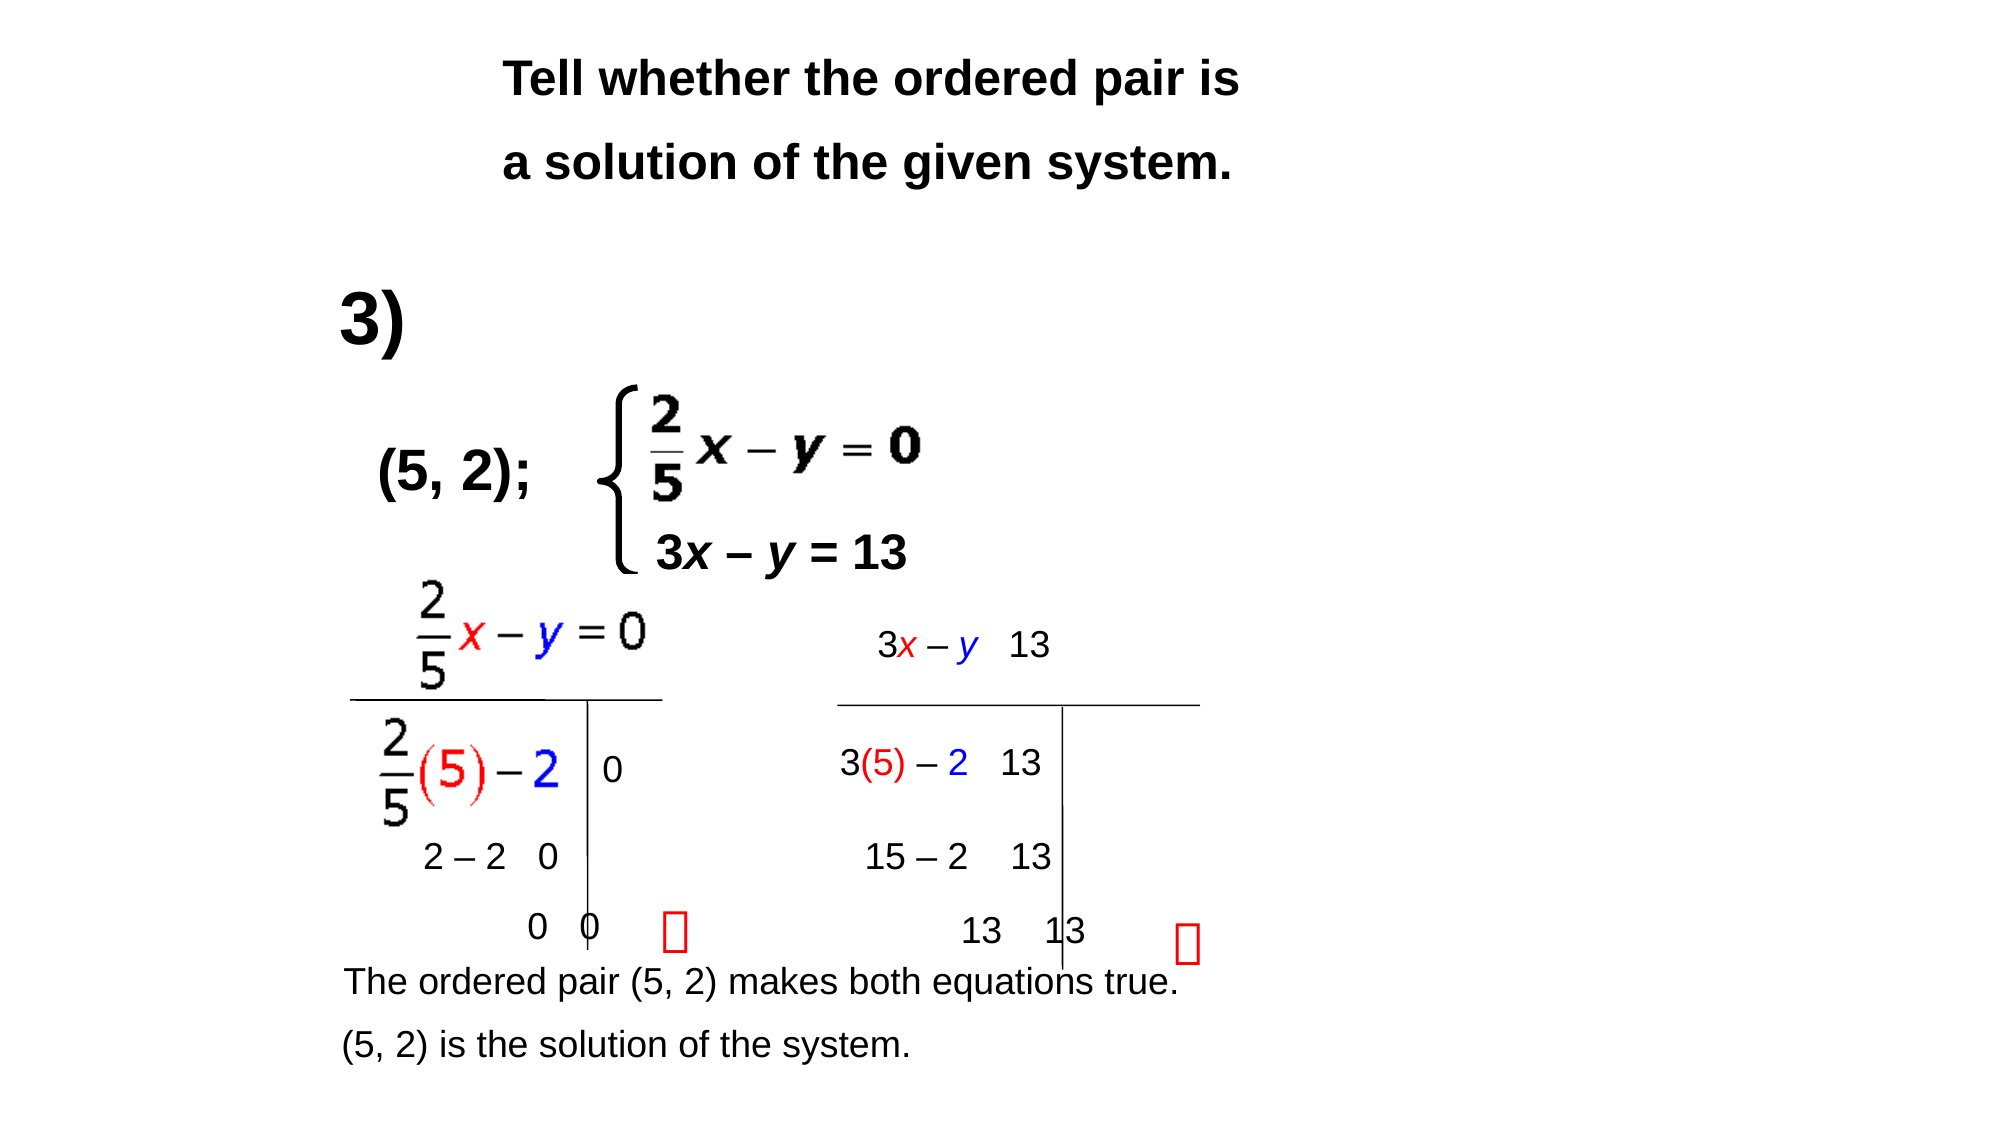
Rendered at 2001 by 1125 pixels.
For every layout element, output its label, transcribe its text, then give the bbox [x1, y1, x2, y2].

text_box (5, 2); [362, 425, 575, 510]
text_box The ordered pair (5, 2) makes both equations true. [328, 949, 1750, 1010]
text_box (5, 2) is the solution of the system. [326, 1012, 927, 1073]
text_box Tell whether the ordered pair is a solution of the given system. [487, 37, 1900, 198]
picture [646, 387, 926, 509]
text_box 3x – y = 13 [641, 512, 1038, 588]
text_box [824, 612, 1263, 986]
text_box 3) [324, 262, 488, 368]
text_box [349, 574, 714, 973]
text_box [600, 387, 638, 573]
